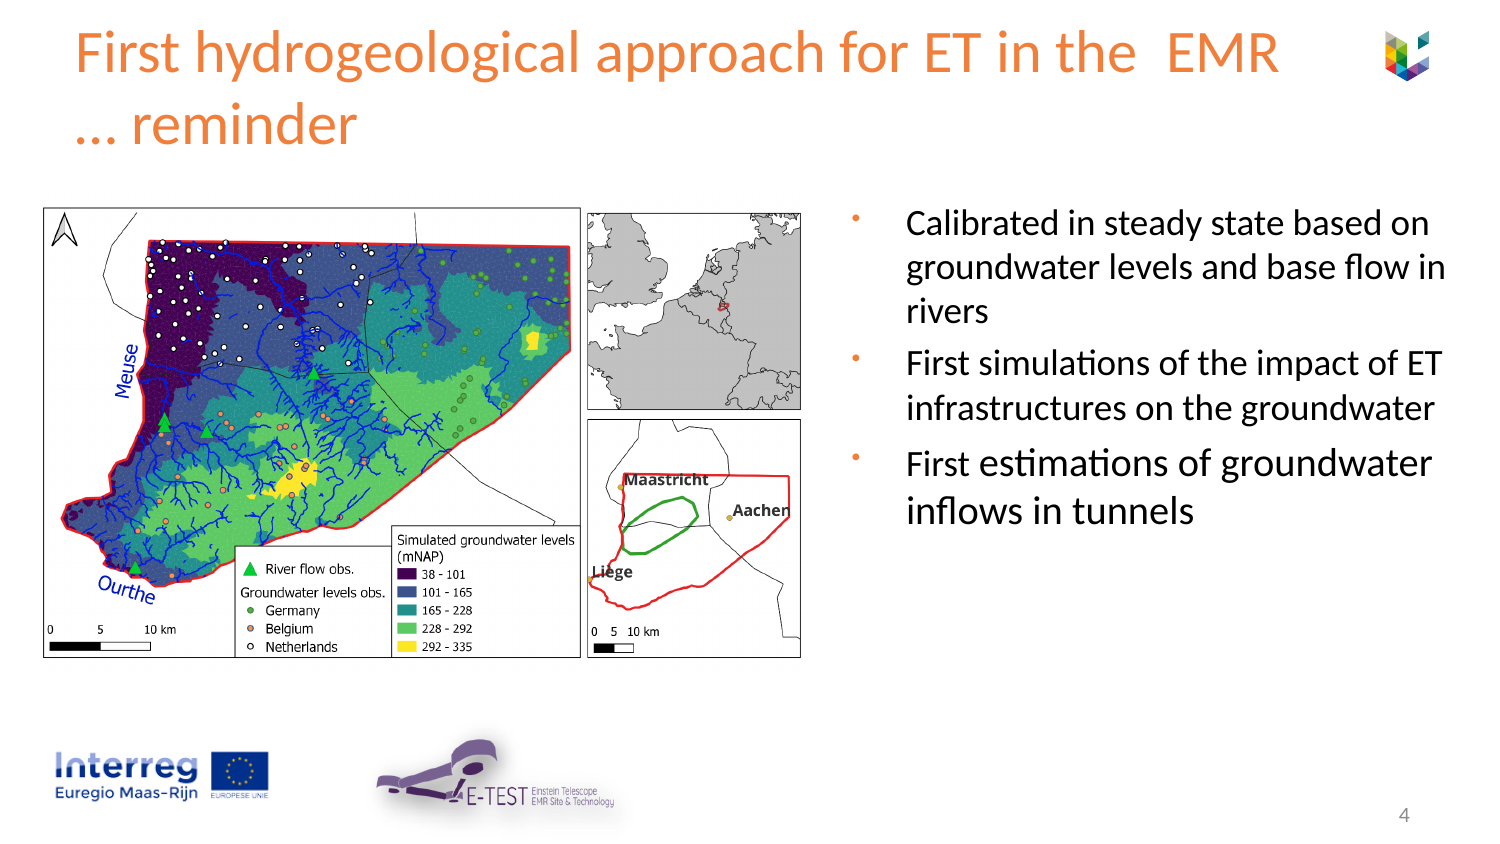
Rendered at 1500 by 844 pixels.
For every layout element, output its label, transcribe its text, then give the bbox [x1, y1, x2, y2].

picture [37, 189, 811, 678]
picture [37, 738, 283, 814]
picture [1366, 11, 1448, 101]
picture [362, 720, 641, 844]
text_box First hydrogeological approach for ET in the EMR … reminder [60, 51, 1366, 117]
list Calibrated in steady state based on groundwater levels and base flow in rivers First simulations of the impact of ET infrastructures on the groundwater First estimations of groundwater inflows in tunnels [837, 190, 1463, 586]
slide_number 4 [1074, 800, 1425, 827]
